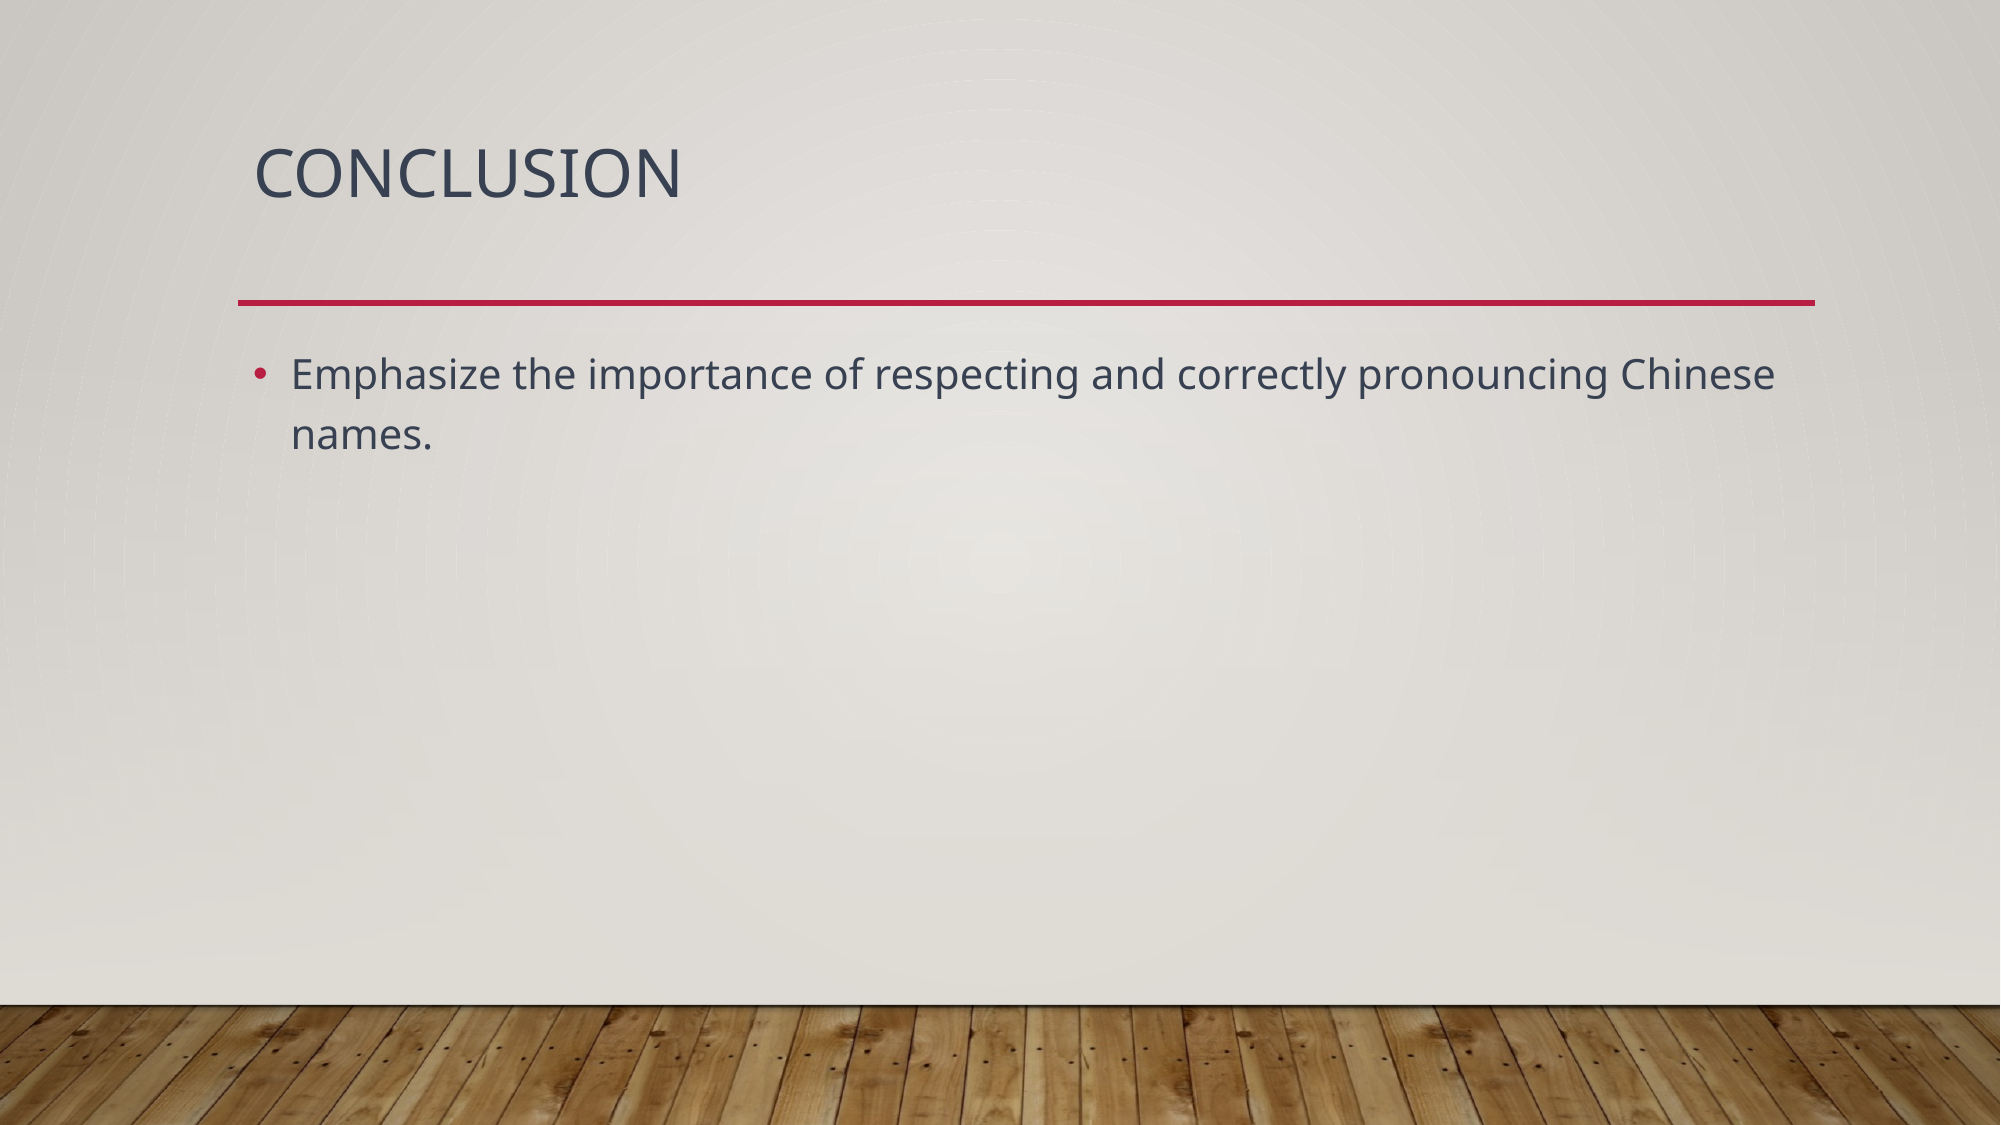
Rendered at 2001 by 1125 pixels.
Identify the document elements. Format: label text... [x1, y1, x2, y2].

list Emphasize the importance of respecting and correctly pronouncing Chinese names. [238, 330, 1814, 897]
picture [0, 1005, 2000, 1125]
title Conclusion [238, 131, 1814, 305]
